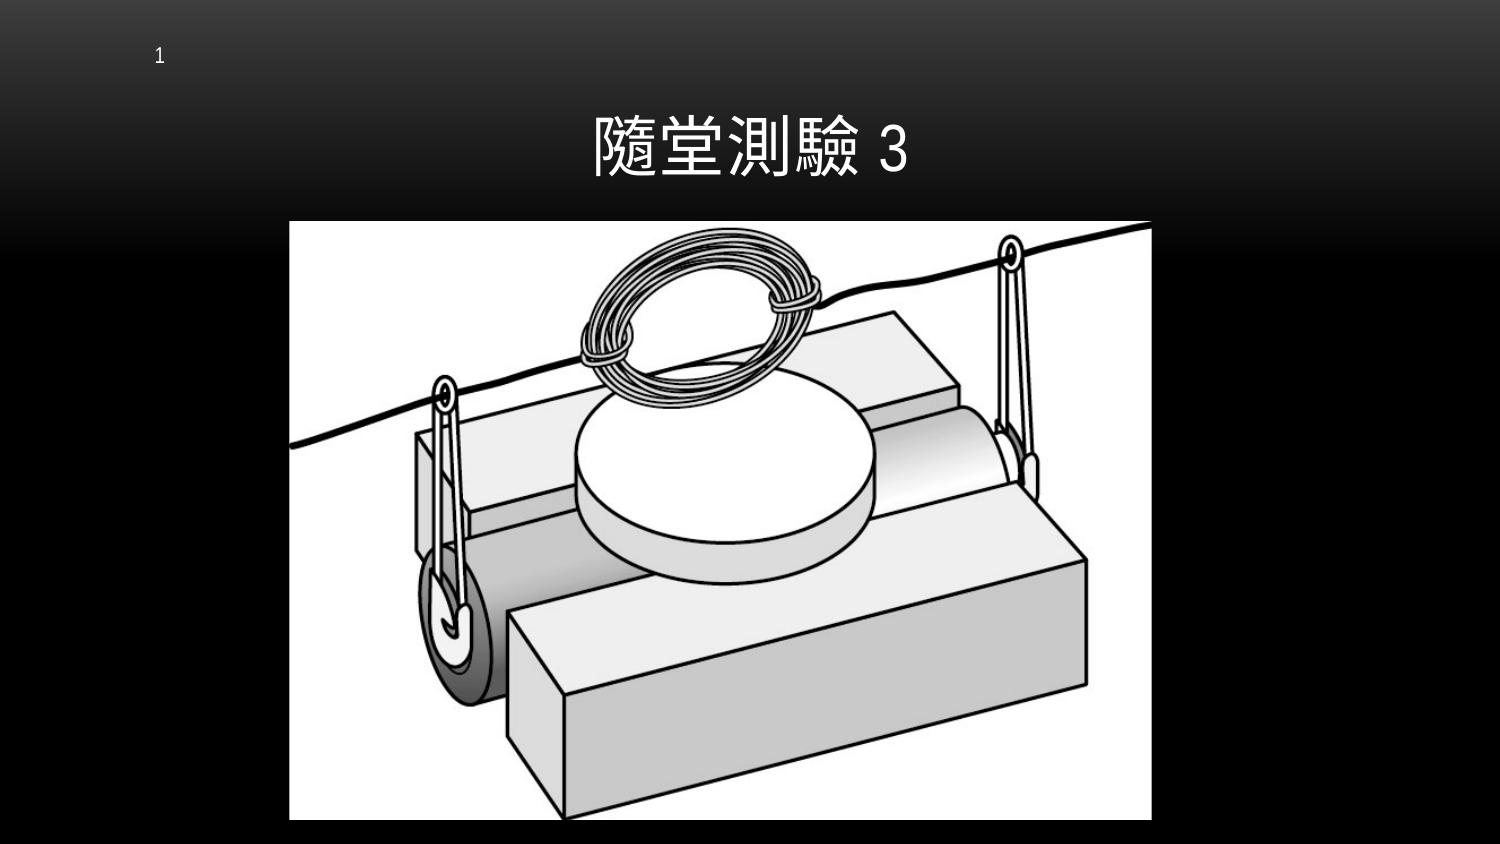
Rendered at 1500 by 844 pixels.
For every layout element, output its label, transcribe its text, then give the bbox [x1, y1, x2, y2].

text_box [288, 220, 1152, 820]
title 隨堂測驗3 [112, 11, 1388, 193]
slide_number 0 [17, 32, 181, 77]
